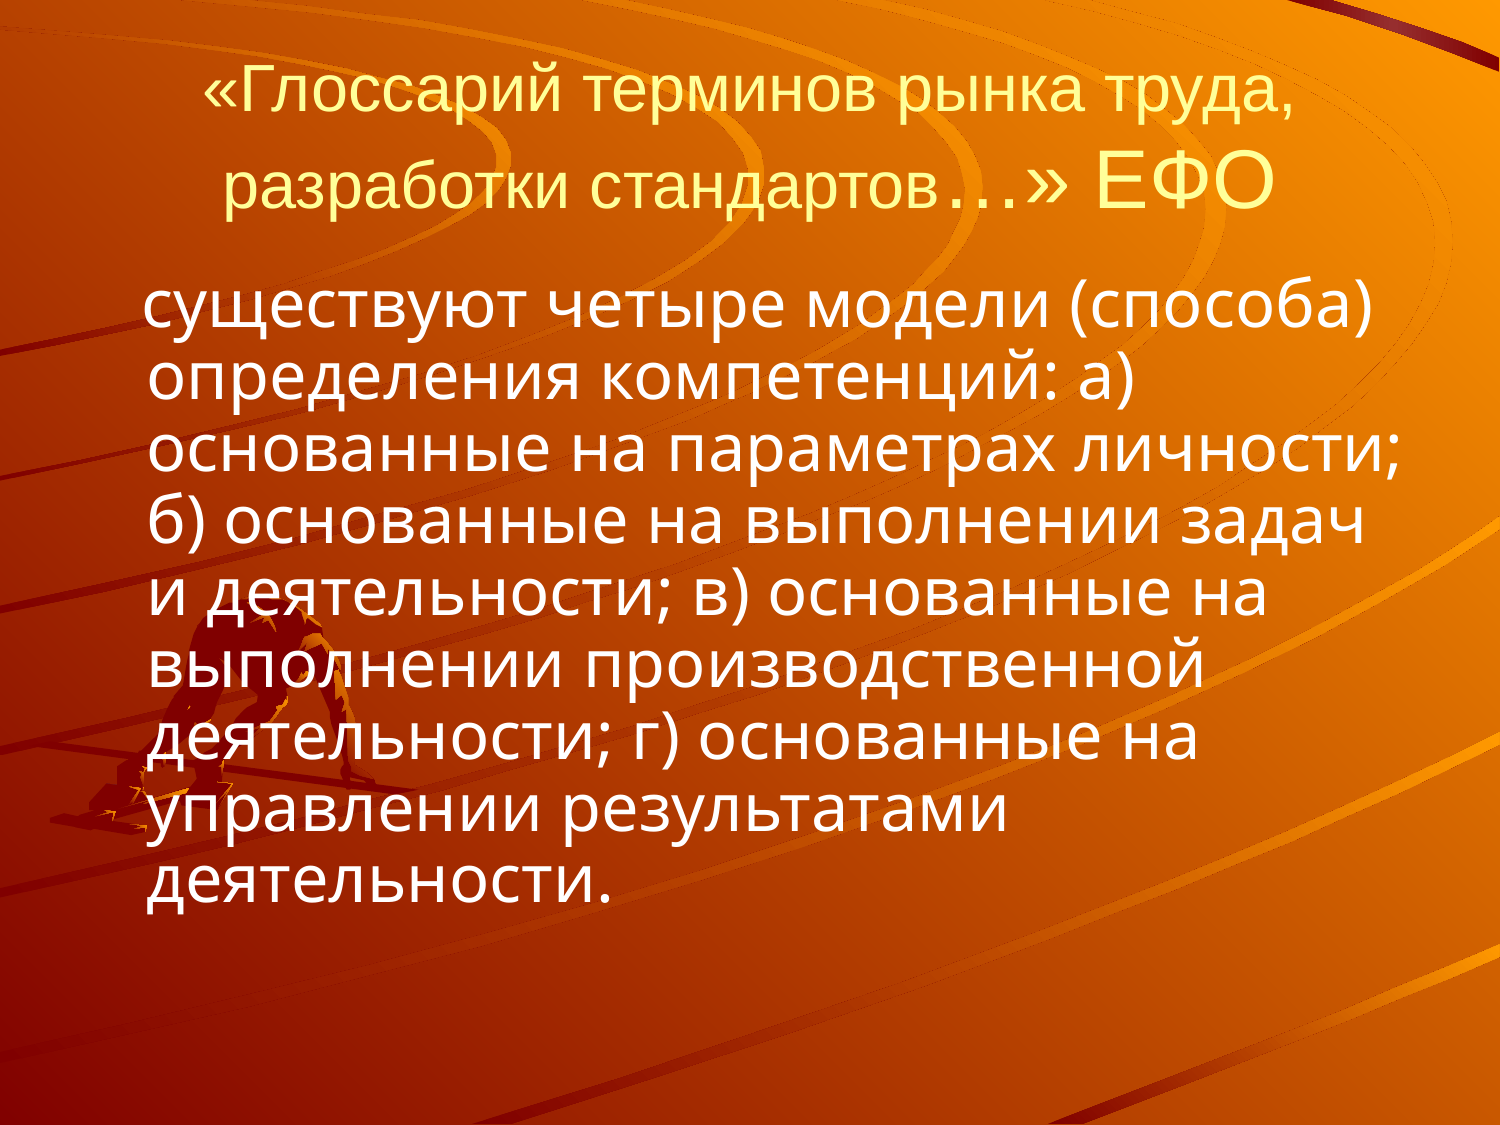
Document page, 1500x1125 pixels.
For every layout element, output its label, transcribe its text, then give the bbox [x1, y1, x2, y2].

list существуют четыре модели (способа) определения компетенций: а) основанные на параметрах личности; б) основанные на выполнении задач и деятельности; в) основанные на выполнении производственной деятельности; г) основанные на управлении результатами деятельности. [75, 262, 1425, 1006]
title «Глоссарий терминов рынка труда, разработки стандартов…» ЕФО [75, 26, 1425, 233]
